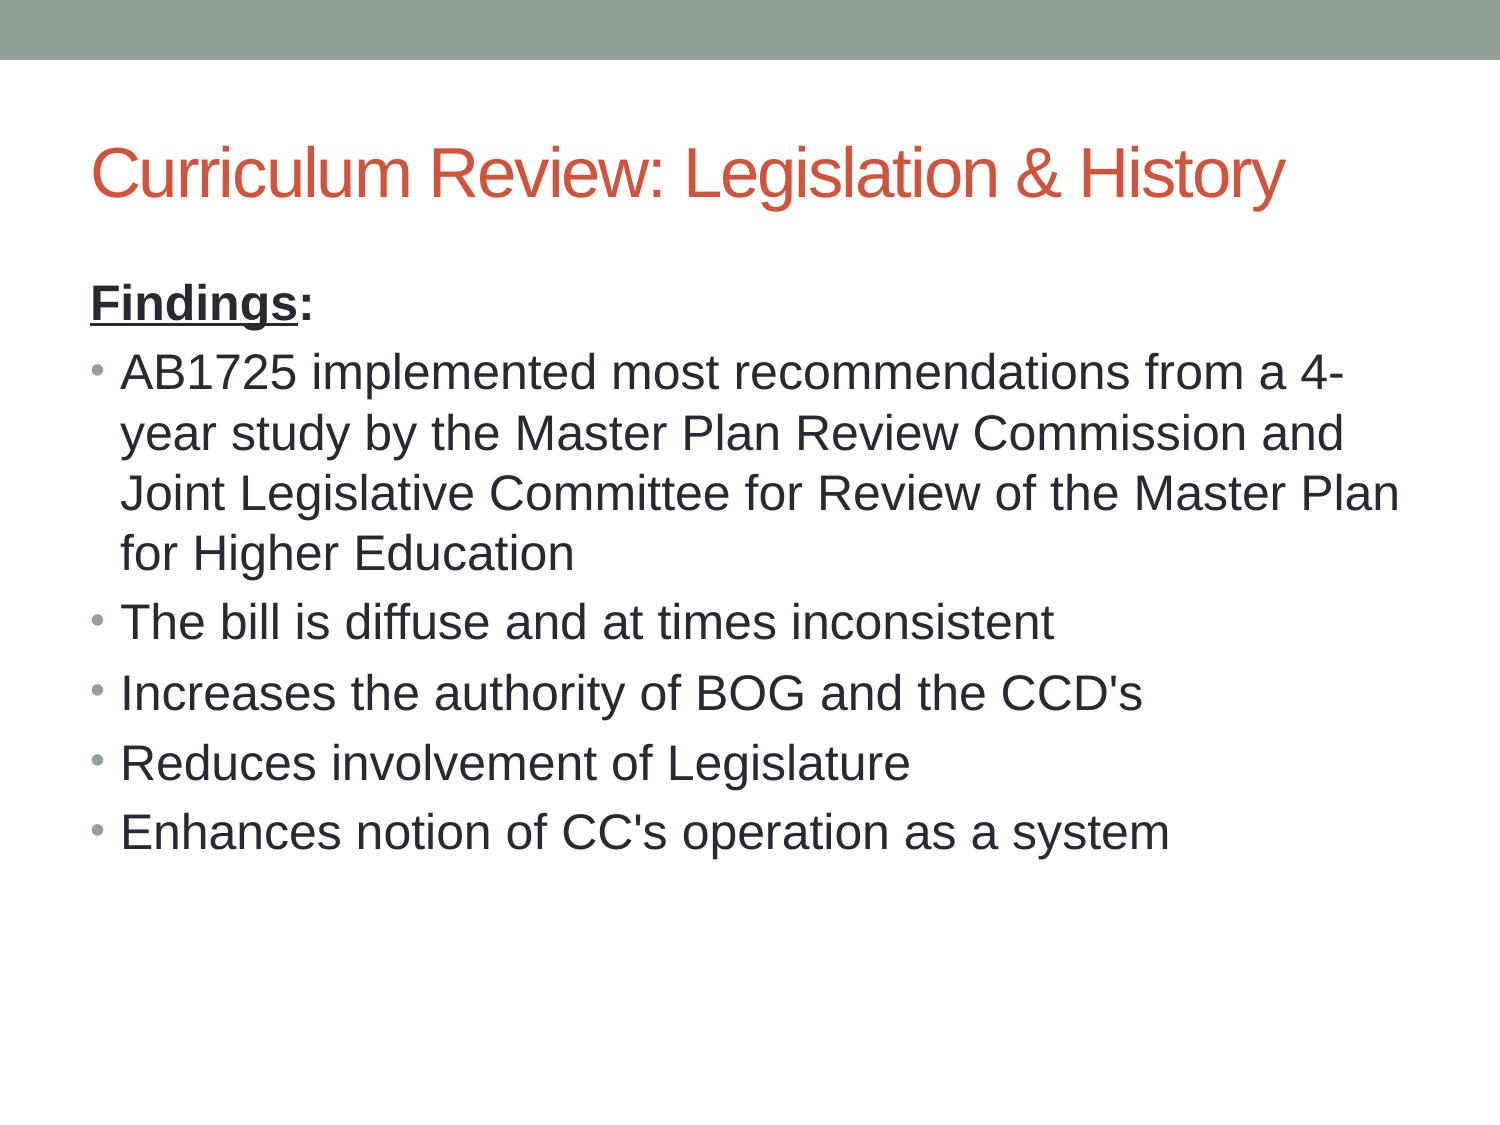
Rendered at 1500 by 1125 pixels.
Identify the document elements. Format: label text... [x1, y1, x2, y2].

list Findings: AB1725 implemented most recommendations from a 4-year study by the Master Plan Review Commission and Joint Legislative Committee for Review of the Master Plan for Higher Education The bill is diffuse and at times inconsistent Increases the authority of BOG and the CCD's Reduces involvement of Legislature Enhances notion of CC's operation as a system [75, 262, 1425, 1063]
title Curriculum Review: Legislation & History [75, 87, 1425, 250]
